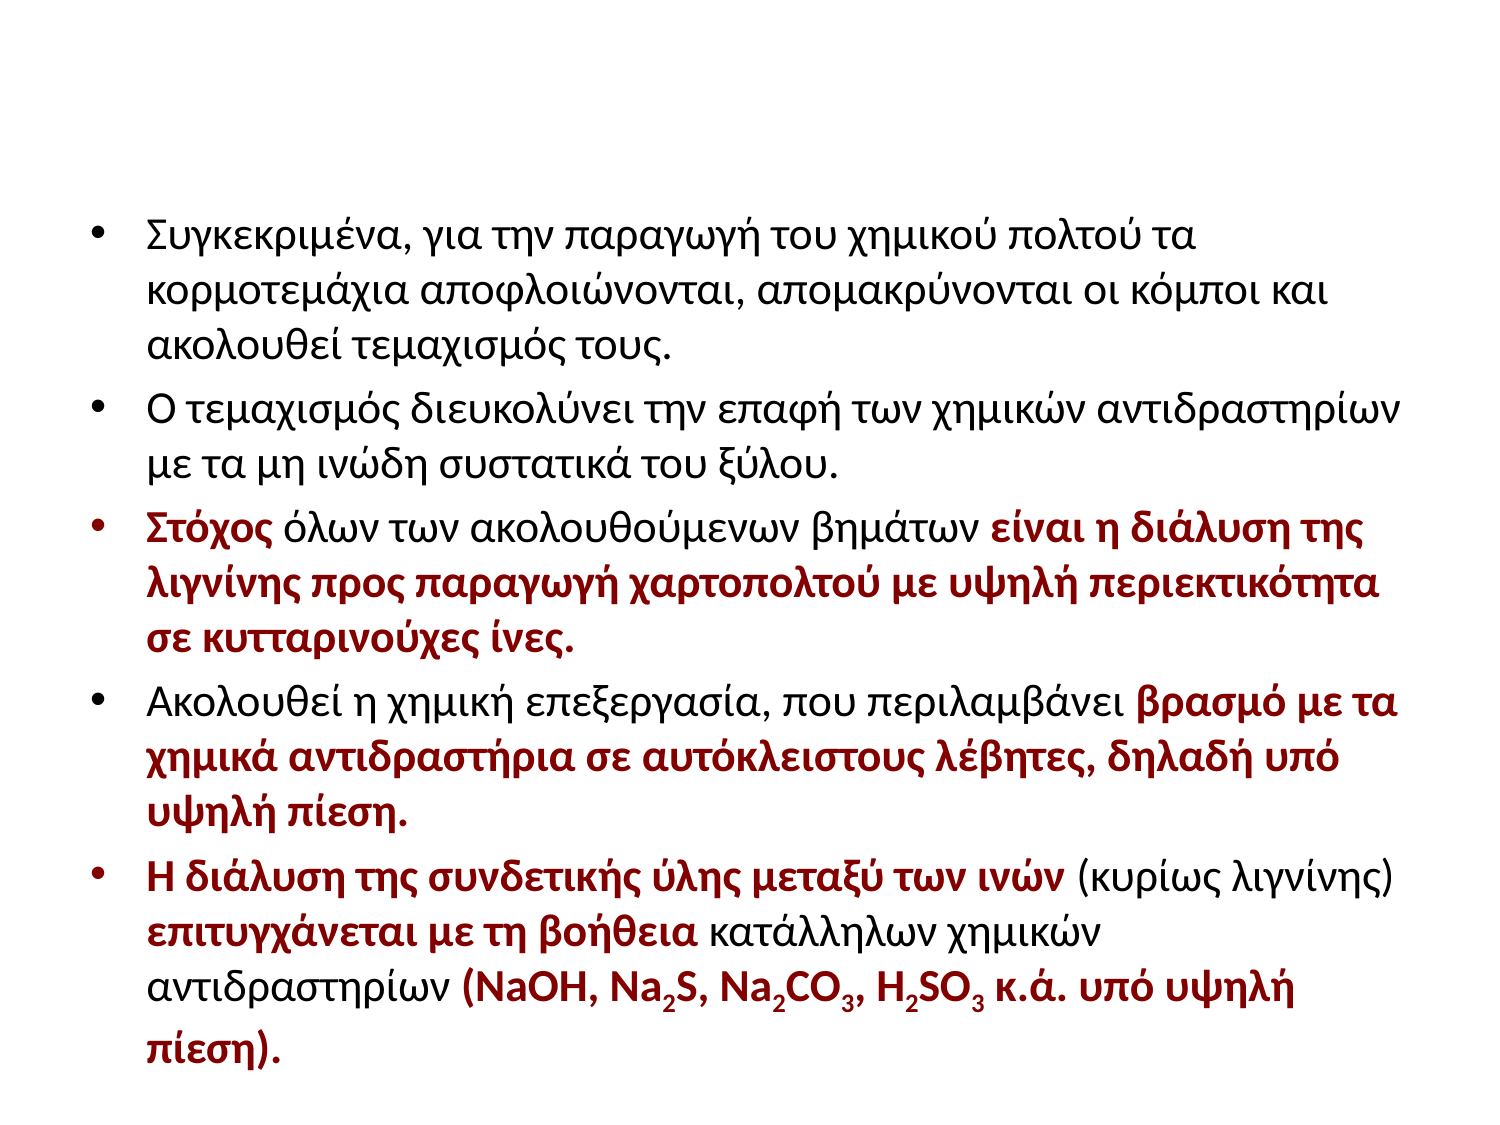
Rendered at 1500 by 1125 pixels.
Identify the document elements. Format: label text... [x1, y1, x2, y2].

list Συγκεκριμένα, για την παραγωγή του χημικού πολτού τα κορμοτεμάχια αποφλοιώνονται, απομακρύνονται οι κόμποι και ακολουθεί τεμαχισμός τους. Ο τεμαχισμός διευκολύνει την επαφή των χημικών αντιδραστηρίων με τα μη ινώδη συστατικά του ξύλου. Στόχος όλων των ακολουθούμενων βημάτων είναι η διάλυση της λιγνίνης προς παραγωγή χαρτοπολτού με υψηλή περιεκτικότητα σε κυτταρινούχες ίνες. Ακολουθεί η χημική επεξεργασία, που περιλαμβάνει βρασμό με τα χημικά αντιδραστήρια σε αυτόκλειστους λέβητες, δηλαδή υπό υψηλή πίεση. Η διάλυση της συνδετικής ύλης μεταξύ των ινών (κυρίως λιγνίνης) επιτυγχάνεται με τη βοήθεια κατάλληλων χημικών αντιδραστηρίων (NaOH, Na2S, Na2CO3, H2SO3 κ.ά. υπό υψηλή πίεση). [75, 196, 1425, 1125]
